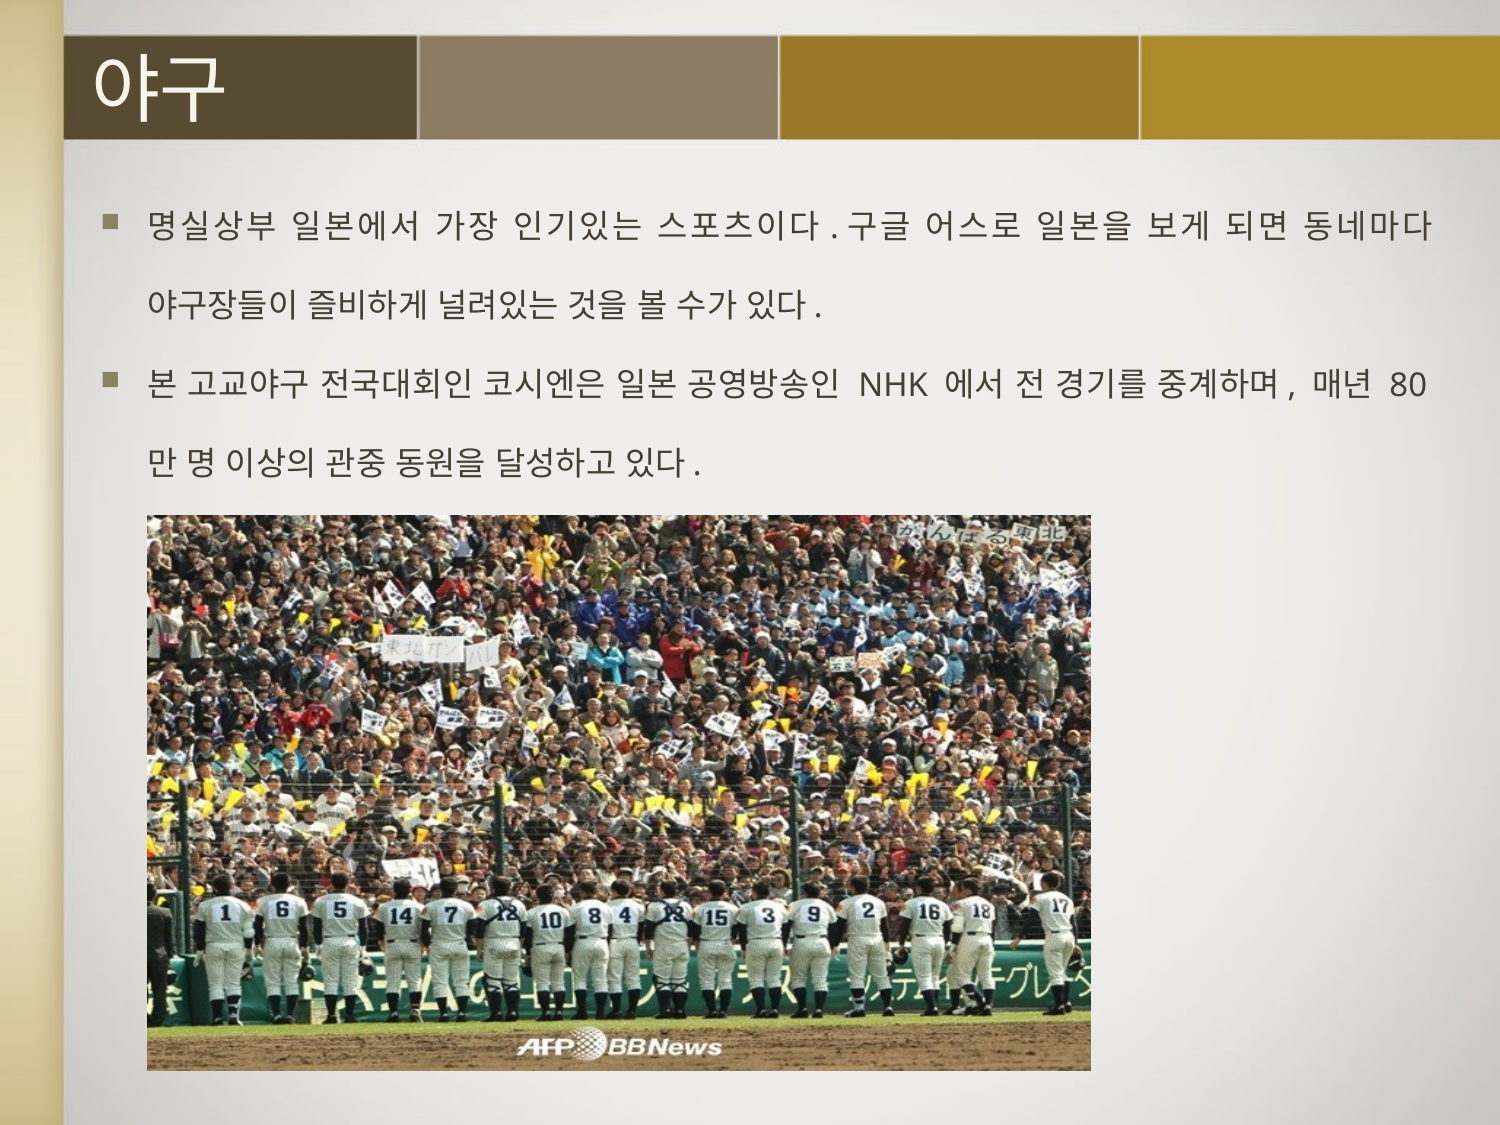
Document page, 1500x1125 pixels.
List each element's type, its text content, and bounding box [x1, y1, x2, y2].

list 명실상부 일본에서 가장 인기있는 스포츠이다.구글 어스로 일본을 보게 되면 동네마다 야구장들이 즐비하게 널려있는 것을 볼 수가 있다. 본 고교야구 전국대회인 코시엔은 일본 공영방송인 NHK 에서 전 경기를 중계하며, 매년 80만 명 이상의 관중 동원을 달성하고 있다. [85, 158, 1449, 492]
picture [0, 0, 1500, 1125]
title 야구 [75, 24, 1450, 148]
